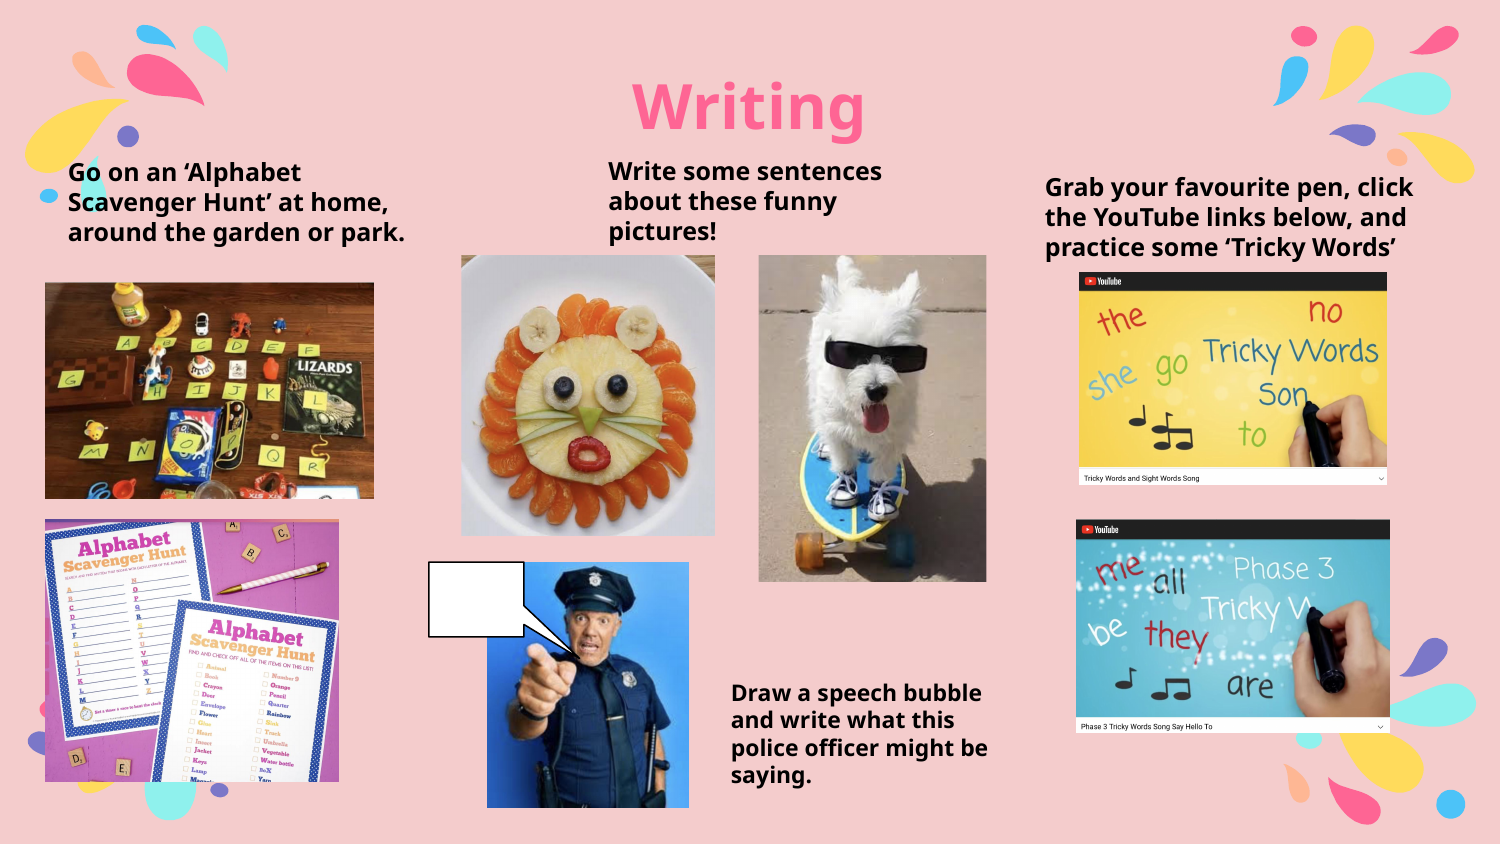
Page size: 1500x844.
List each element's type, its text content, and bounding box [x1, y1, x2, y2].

text_box [428, 562, 485, 637]
text_box Write some sentences about these funny pictures! [593, 140, 907, 261]
text_box Go on an ‘Alphabet Scavenger Hunt’ at home, around the garden or park. [52, 141, 429, 261]
text_box Draw a speech bubble and write what this police officer might be saying. [715, 663, 1030, 804]
picture [1078, 271, 1388, 485]
picture [45, 519, 339, 782]
picture [45, 282, 374, 499]
text_box Grab your favourite pen, click the YouTube links below, and practice some ‘Tricky Words’ [1029, 156, 1450, 276]
picture [487, 561, 689, 809]
picture [461, 255, 716, 536]
picture [758, 255, 987, 583]
picture [1076, 519, 1390, 733]
title Writing [247, 33, 1253, 175]
